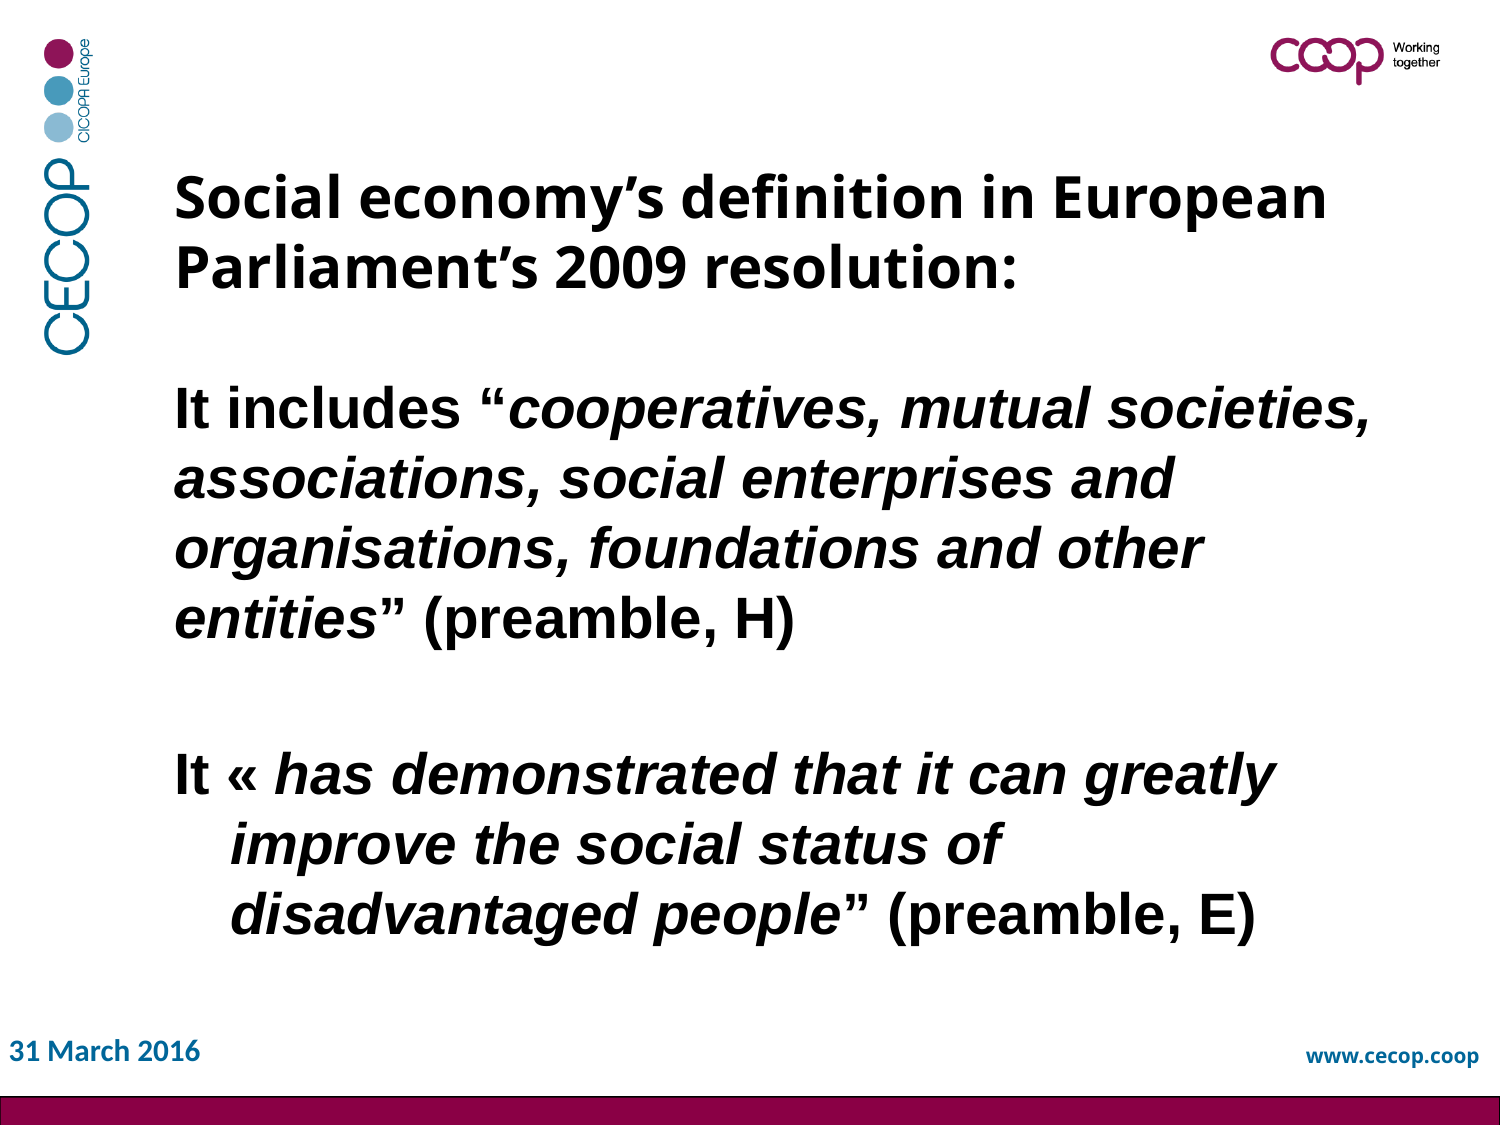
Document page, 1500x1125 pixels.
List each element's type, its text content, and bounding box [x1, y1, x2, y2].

text_box 31 March 2016 [0, 1023, 159, 1076]
text_box www.cecop.coop [1400, 1034, 1495, 1076]
text_box [0, 1096, 1500, 1125]
text_box Social economy’s definition in European Parliament’s 2009 resolution: It includes “cooperatives, mutual societies, associations, social enterprises and organisations, foundations and other entities” (preamble, H) It « has demonstrated that it can greatly improve the social status of disadvantaged people” (preamble, E) [159, 62, 1400, 1078]
picture [1257, 24, 1456, 100]
picture [29, 15, 108, 377]
